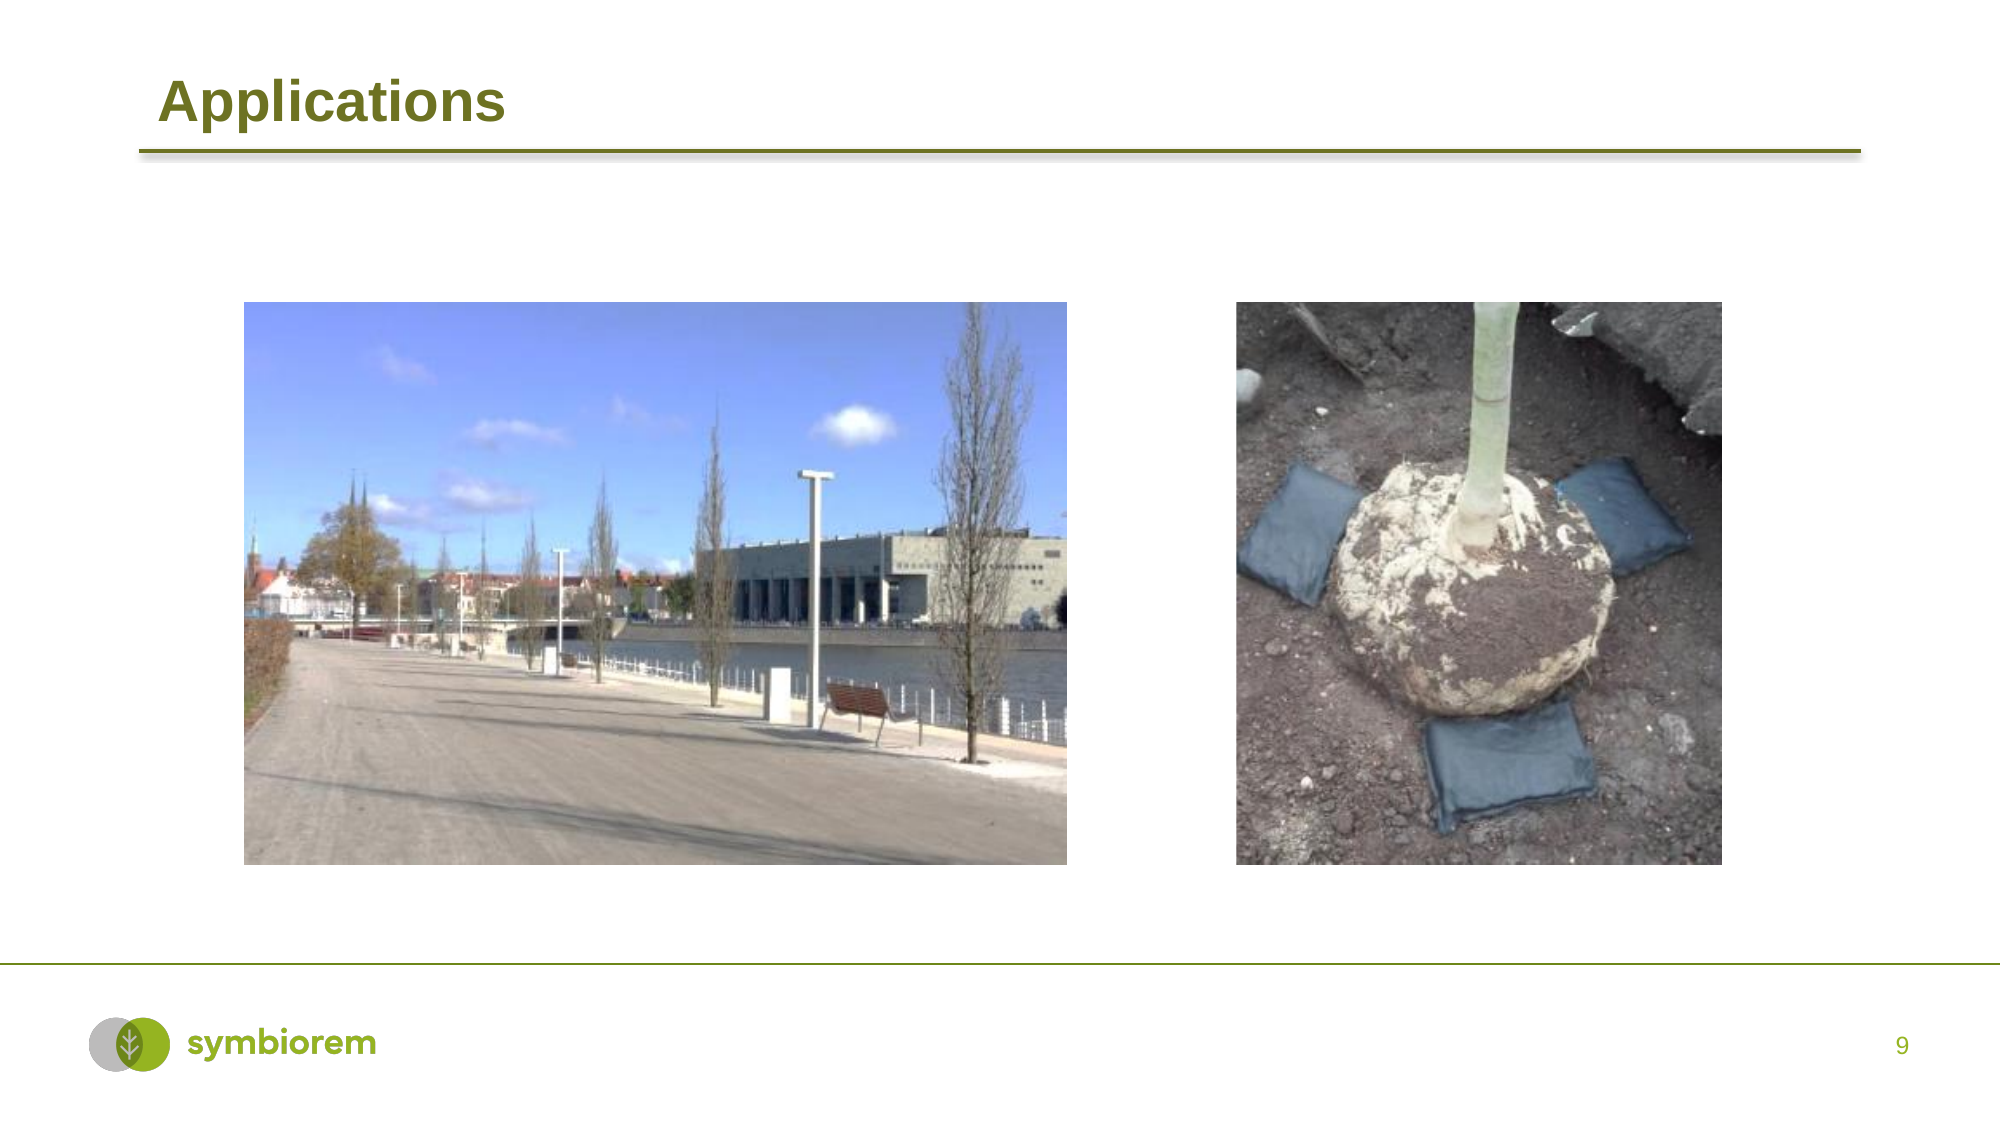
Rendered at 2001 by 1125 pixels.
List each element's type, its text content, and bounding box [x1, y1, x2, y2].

slide_number 9 [1459, 964, 1910, 1125]
picture [35, 965, 429, 1125]
text_box Applications [143, 55, 1862, 141]
picture [1235, 302, 1723, 865]
picture [243, 302, 1067, 866]
